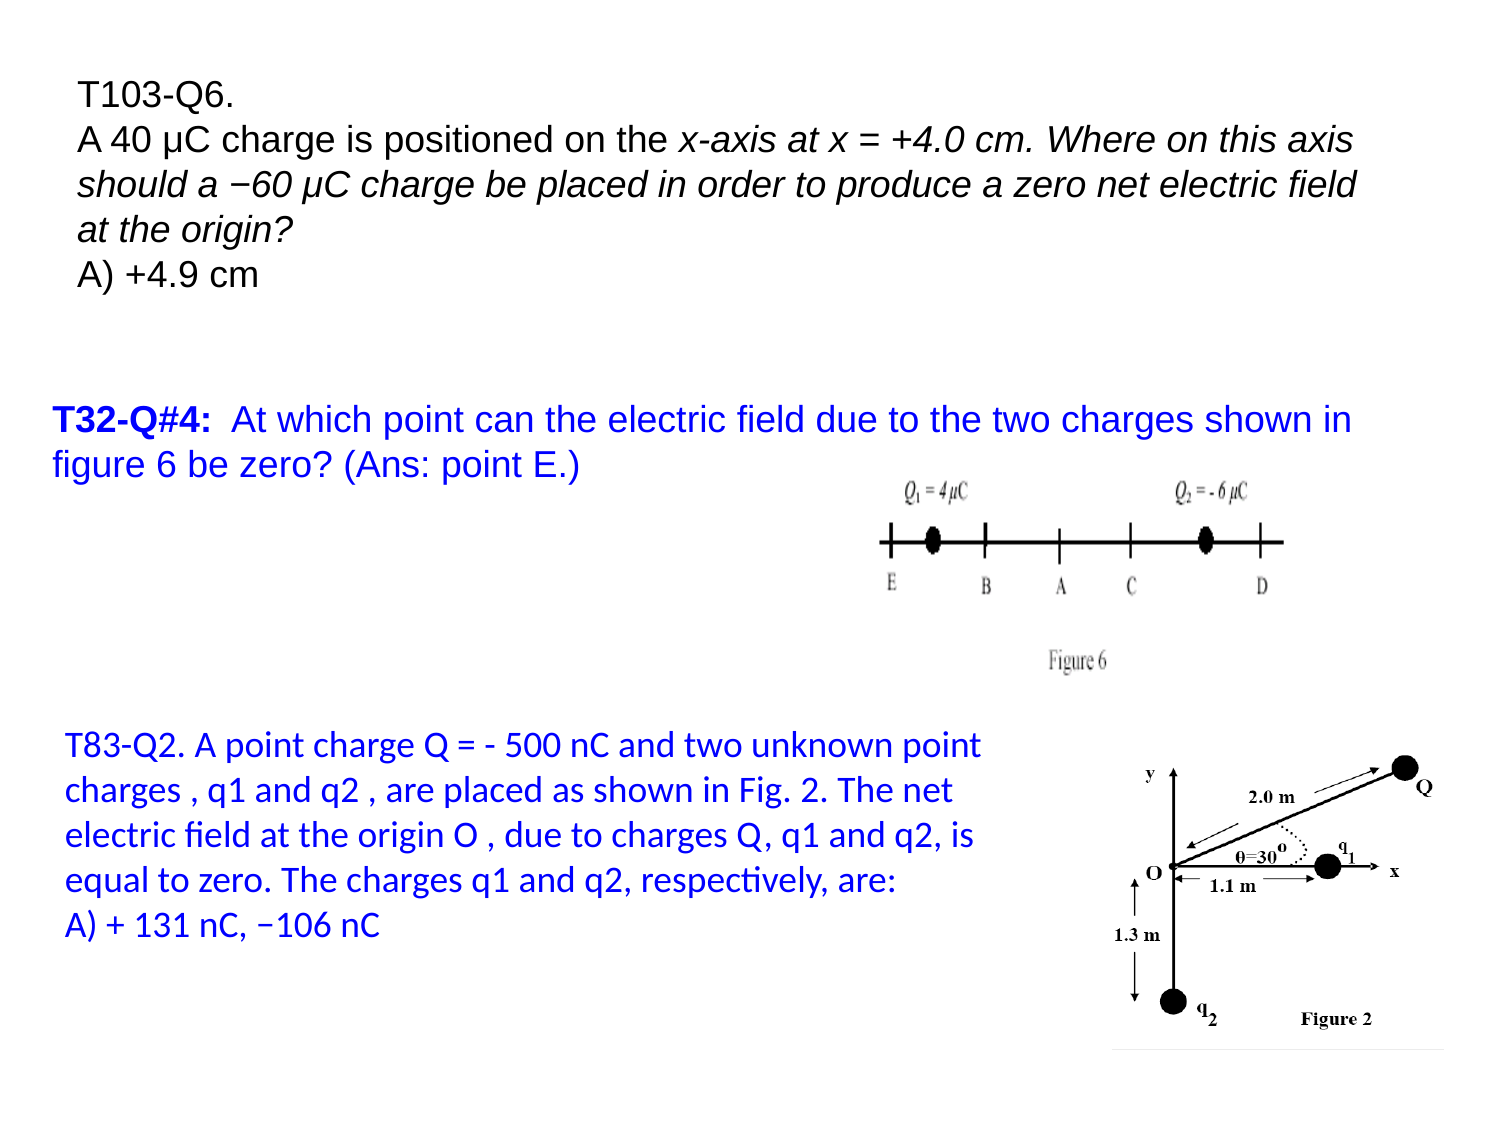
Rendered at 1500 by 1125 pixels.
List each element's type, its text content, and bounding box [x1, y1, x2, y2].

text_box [49, 712, 1445, 1051]
text_box T103-Q6. A 40 μC charge is positioned on the x-axis at x = +4.0 cm. Where on this axis should a −60 μC charge be placed in order to produce a zero net electric field at the origin? A) +4.9 cm [62, 62, 1413, 303]
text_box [37, 387, 1438, 763]
